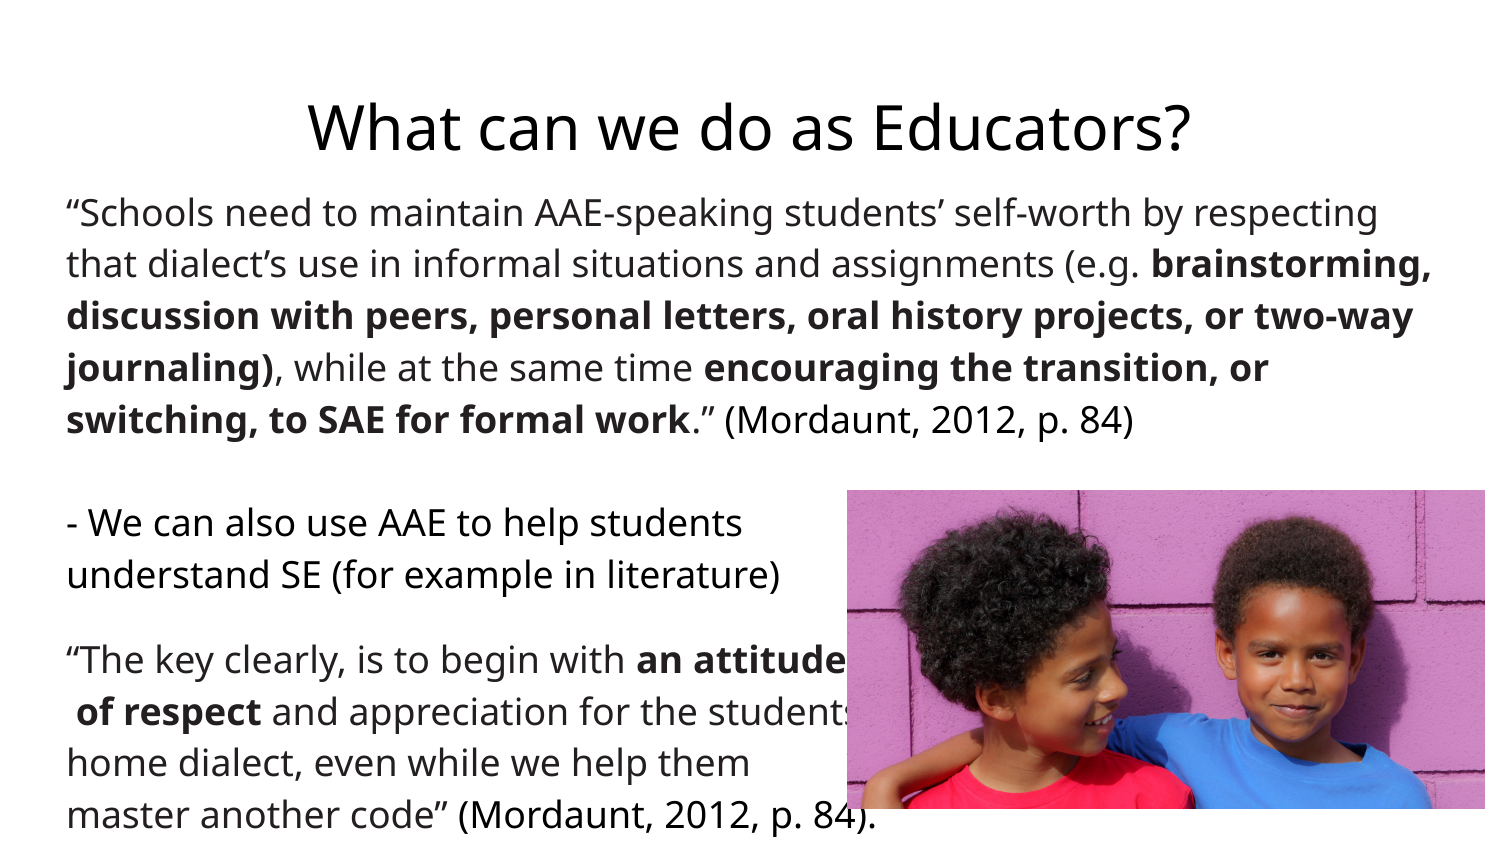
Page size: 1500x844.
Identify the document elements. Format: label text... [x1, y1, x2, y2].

title What can we do as Educators? [51, 72, 1449, 166]
list “Schools need to maintain AAE-speaking students’ self-worth by respecting that dialect’s use in informal situations and assignments (e.g. brainstorming, discussion with peers, personal letters, oral history projects, or two-way journaling), while at the same time encouraging the transition, or switching, to SAE for formal work.” (Mordaunt, 2012, p. 84) - We can also use AAE to help students understand SE (for example in literature) “The key clearly, is to begin with an attitude of respect and appreciation for the students’ home dialect, even while we help them master another code” (Mordaunt, 2012, p. 84). [51, 166, 1449, 831]
picture [847, 490, 1485, 810]
